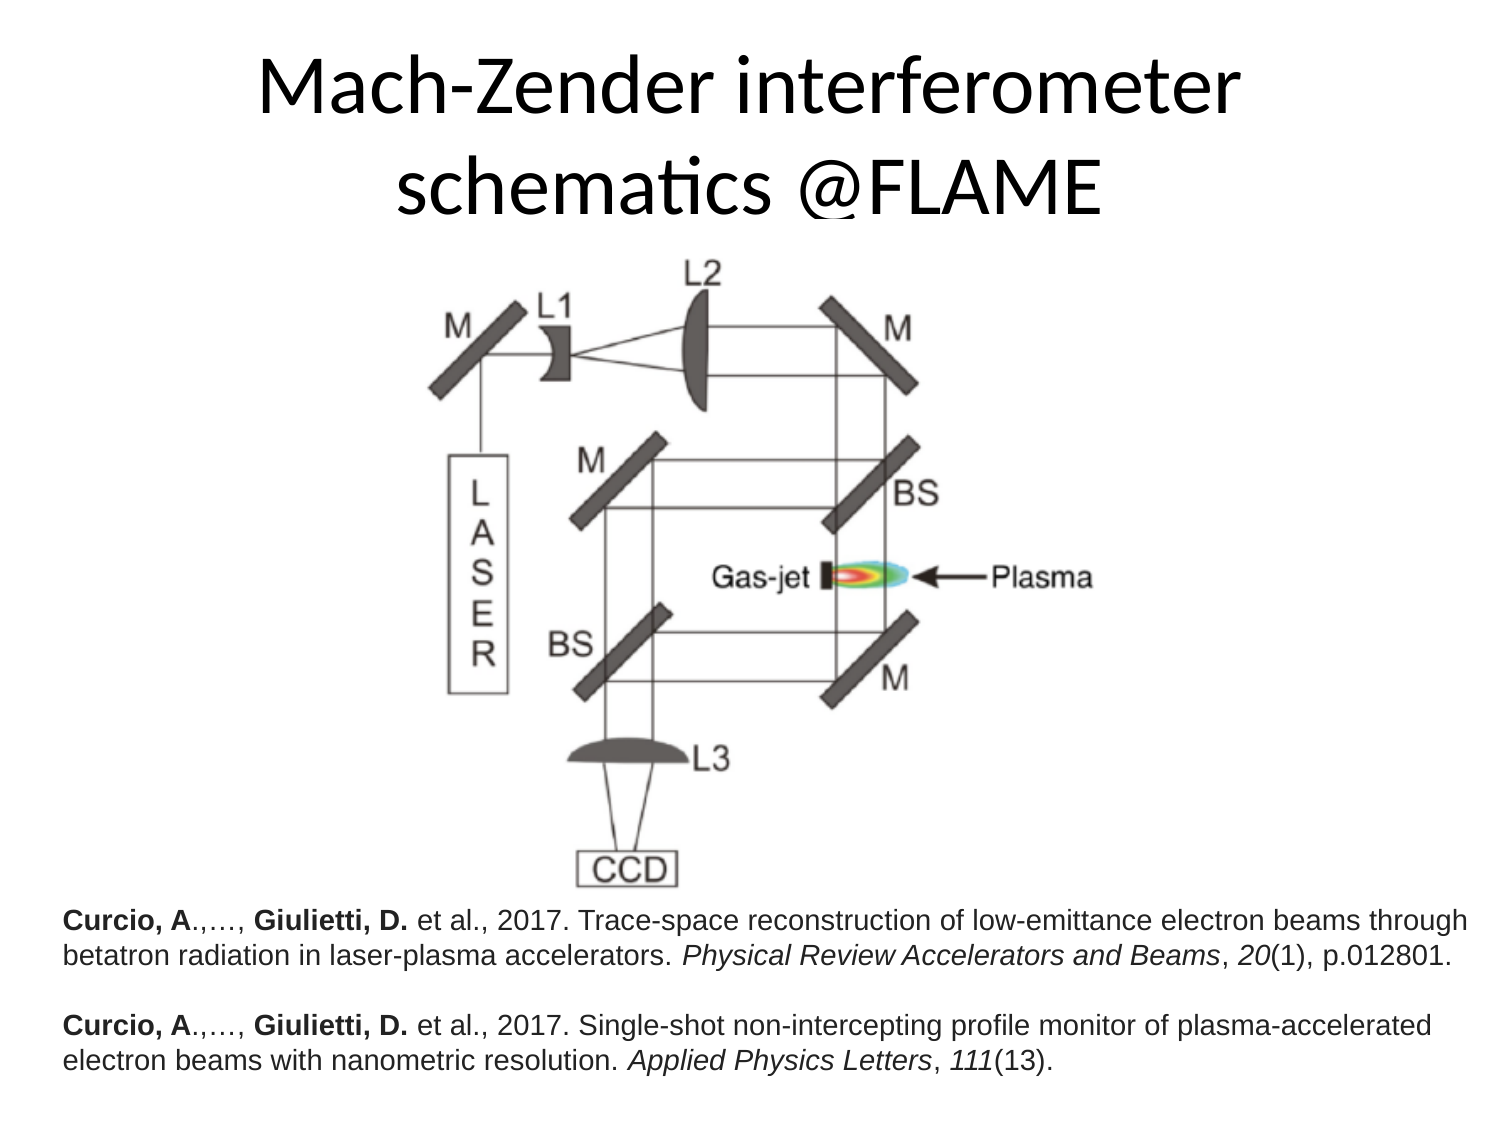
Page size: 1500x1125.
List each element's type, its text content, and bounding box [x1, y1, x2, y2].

picture [374, 218, 1126, 907]
text_box Curcio, A.,…, Giulietti, D. et al., 2017. Trace-space reconstruction of low-emittance electron beams through betatron radiation in laser-plasma accelerators. Physical Review Accelerators and Beams, 20(1), p.012801. Curcio, A.,…, Giulietti, D. et al., 2017. Single-shot non-intercepting profile monitor of plasma-accelerated electron beams with nanometric resolution. Applied Physics Letters, 111(13). [48, 893, 1487, 1084]
title Mach-Zender interferometer schematics @FLAME [103, 21, 1397, 239]
